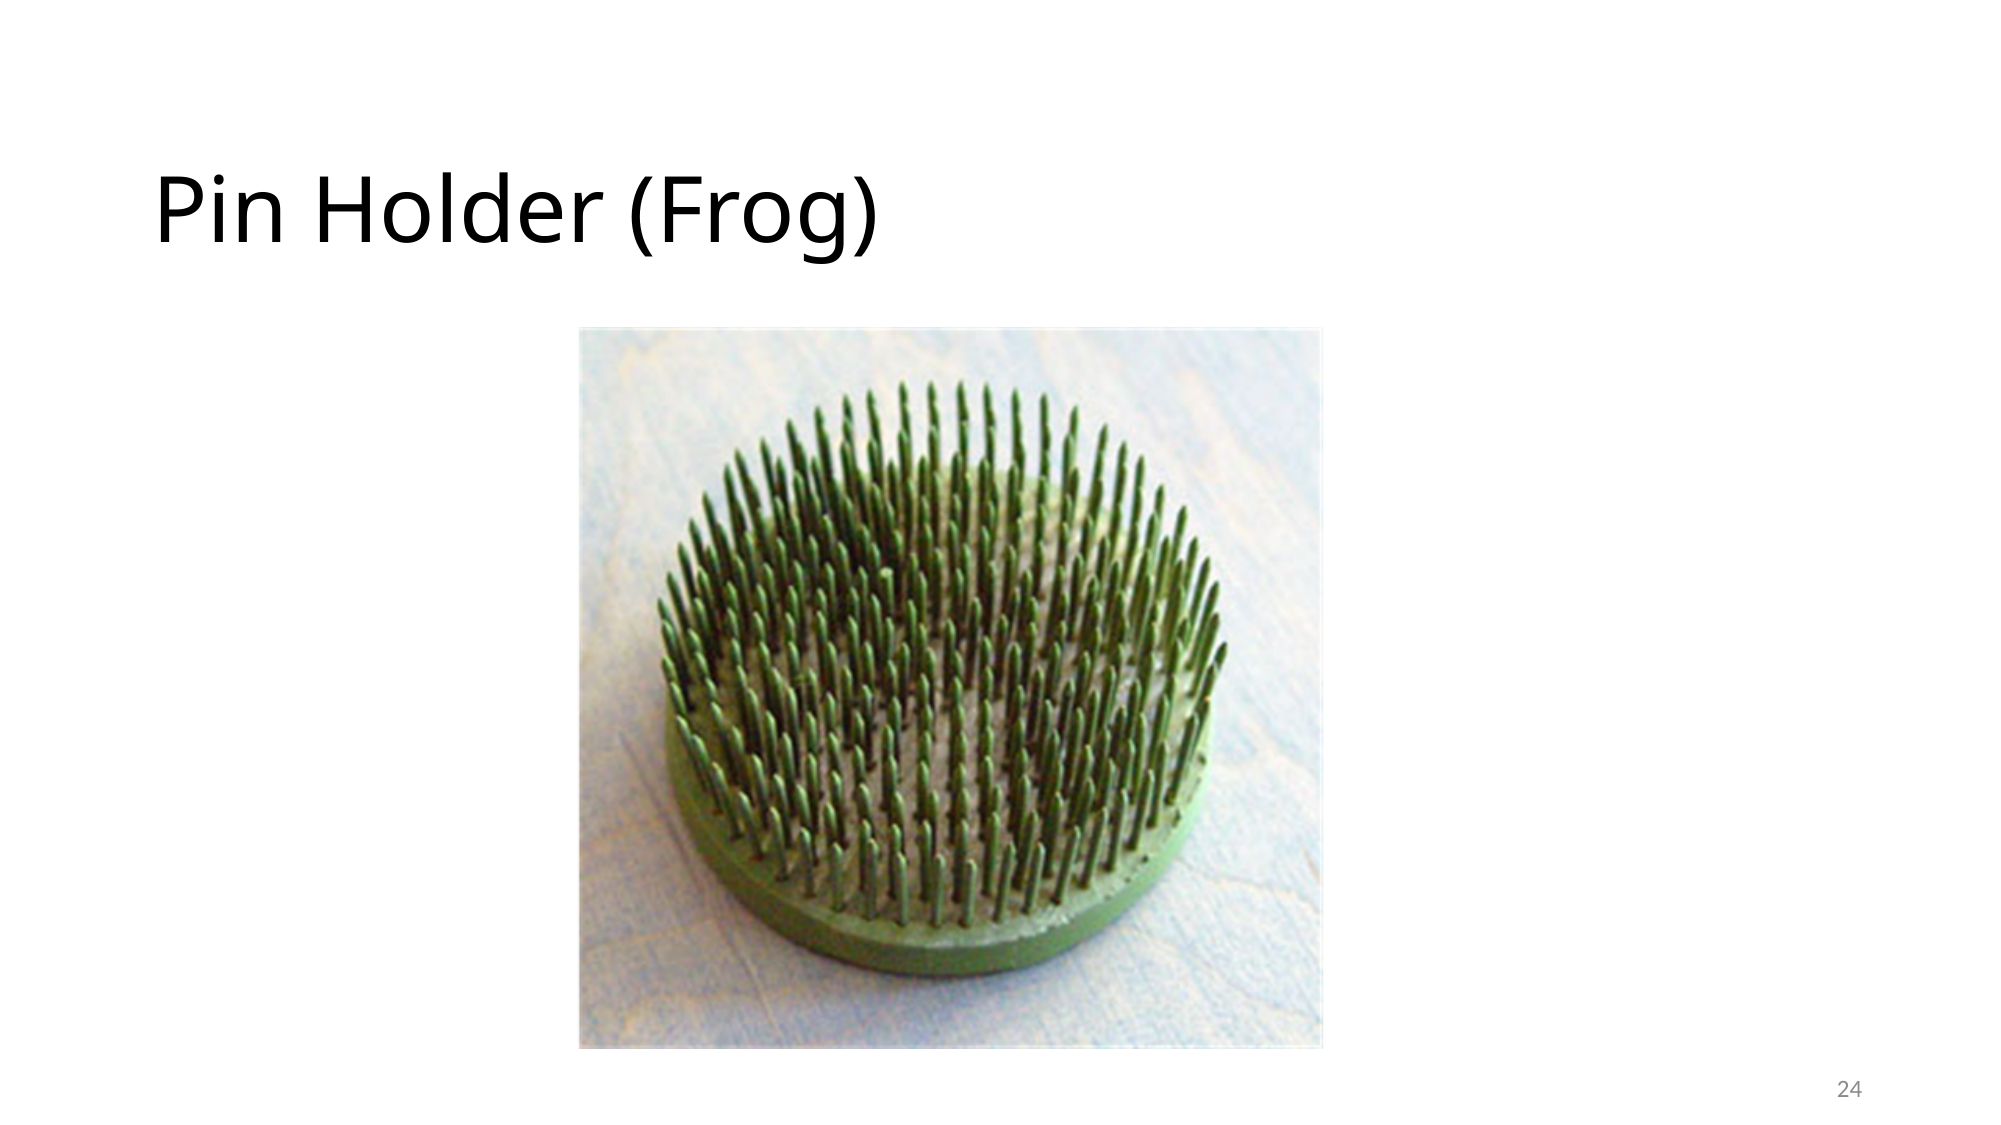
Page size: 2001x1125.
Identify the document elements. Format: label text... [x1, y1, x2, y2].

picture [274, 327, 1625, 1049]
title Pin Holder (Frog) [137, 59, 1863, 278]
slide_number 24 [1412, 1042, 1863, 1103]
